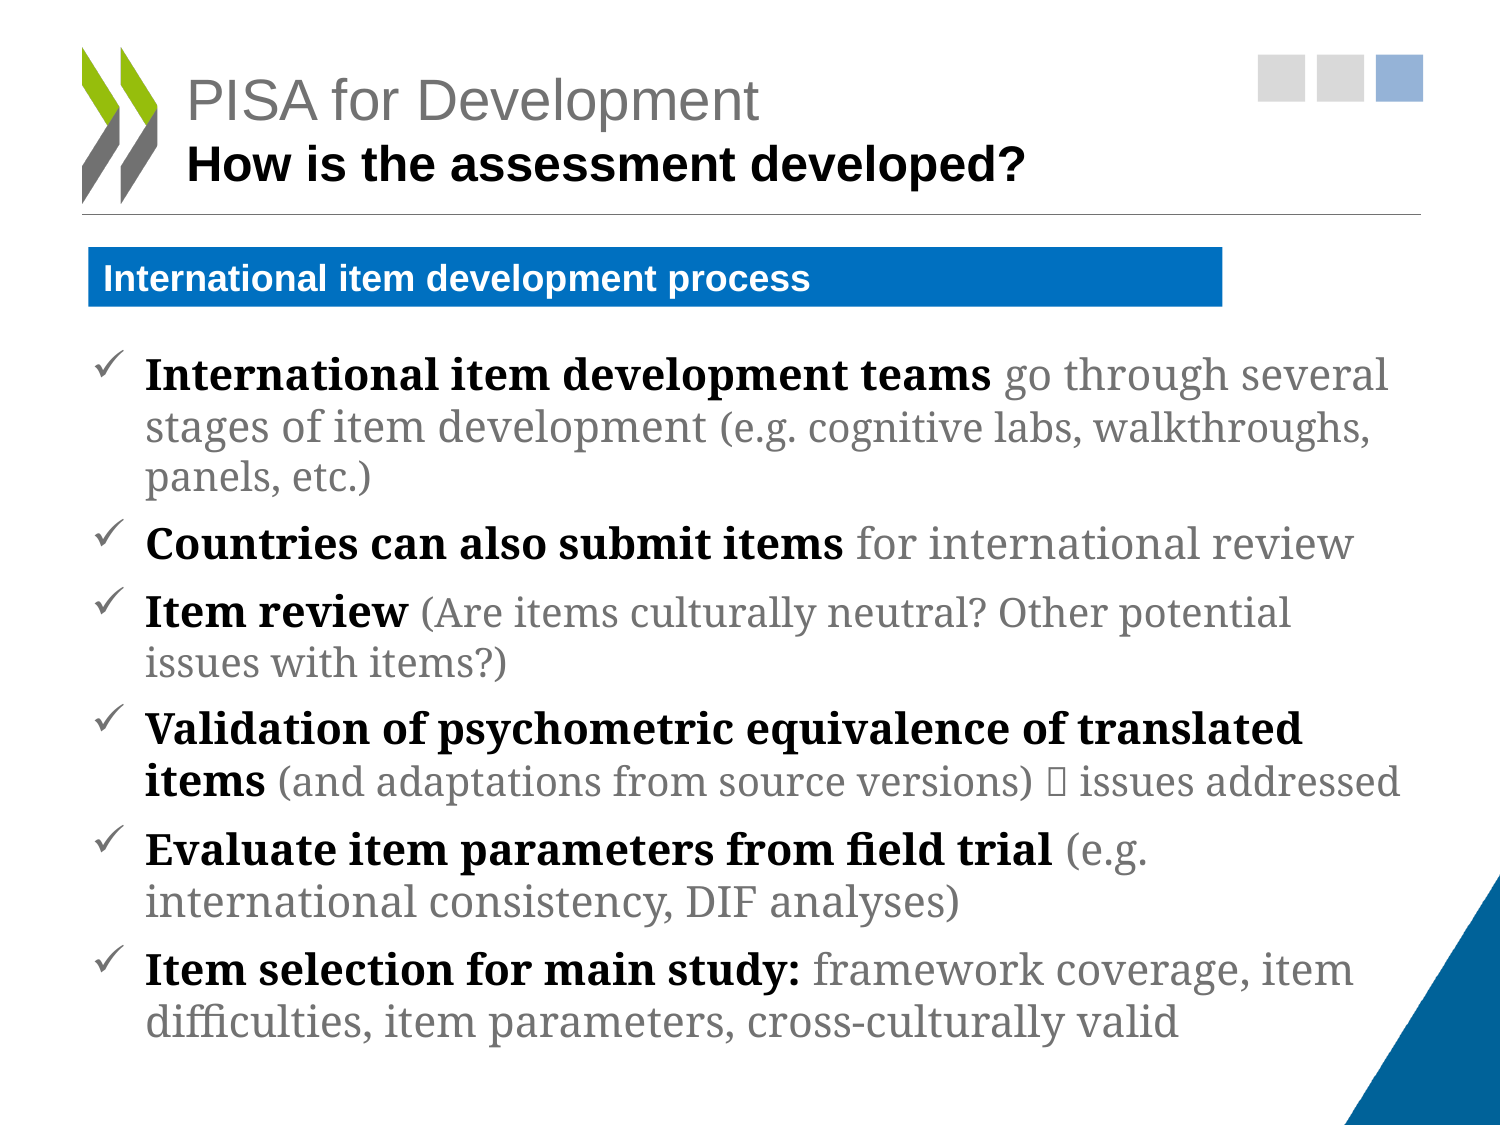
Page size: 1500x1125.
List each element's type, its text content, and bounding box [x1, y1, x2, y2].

text_box [1315, 53, 1366, 103]
title PISA for Development How is the assessment developed? [171, 42, 1500, 211]
text_box International item development process [88, 247, 1223, 307]
text_box [1256, 53, 1307, 103]
picture [1344, 874, 1500, 1125]
text_box [1374, 53, 1425, 103]
list International item development teams go through several stages of item development (e.g. cognitive labs, walkthroughs, panels, etc.) Countries can also submit items for international review Item review (Are items culturally neutral? Other potential issues with items?) Validation of psychometric equivalence of translated items (and adaptations from source versions)  issues addressed Evaluate item parameters from field trial (e.g. international consistency, DIF analyses) Item selection for main study: framework coverage, item difficulties, item parameters, cross-culturally valid [76, 339, 1425, 1083]
